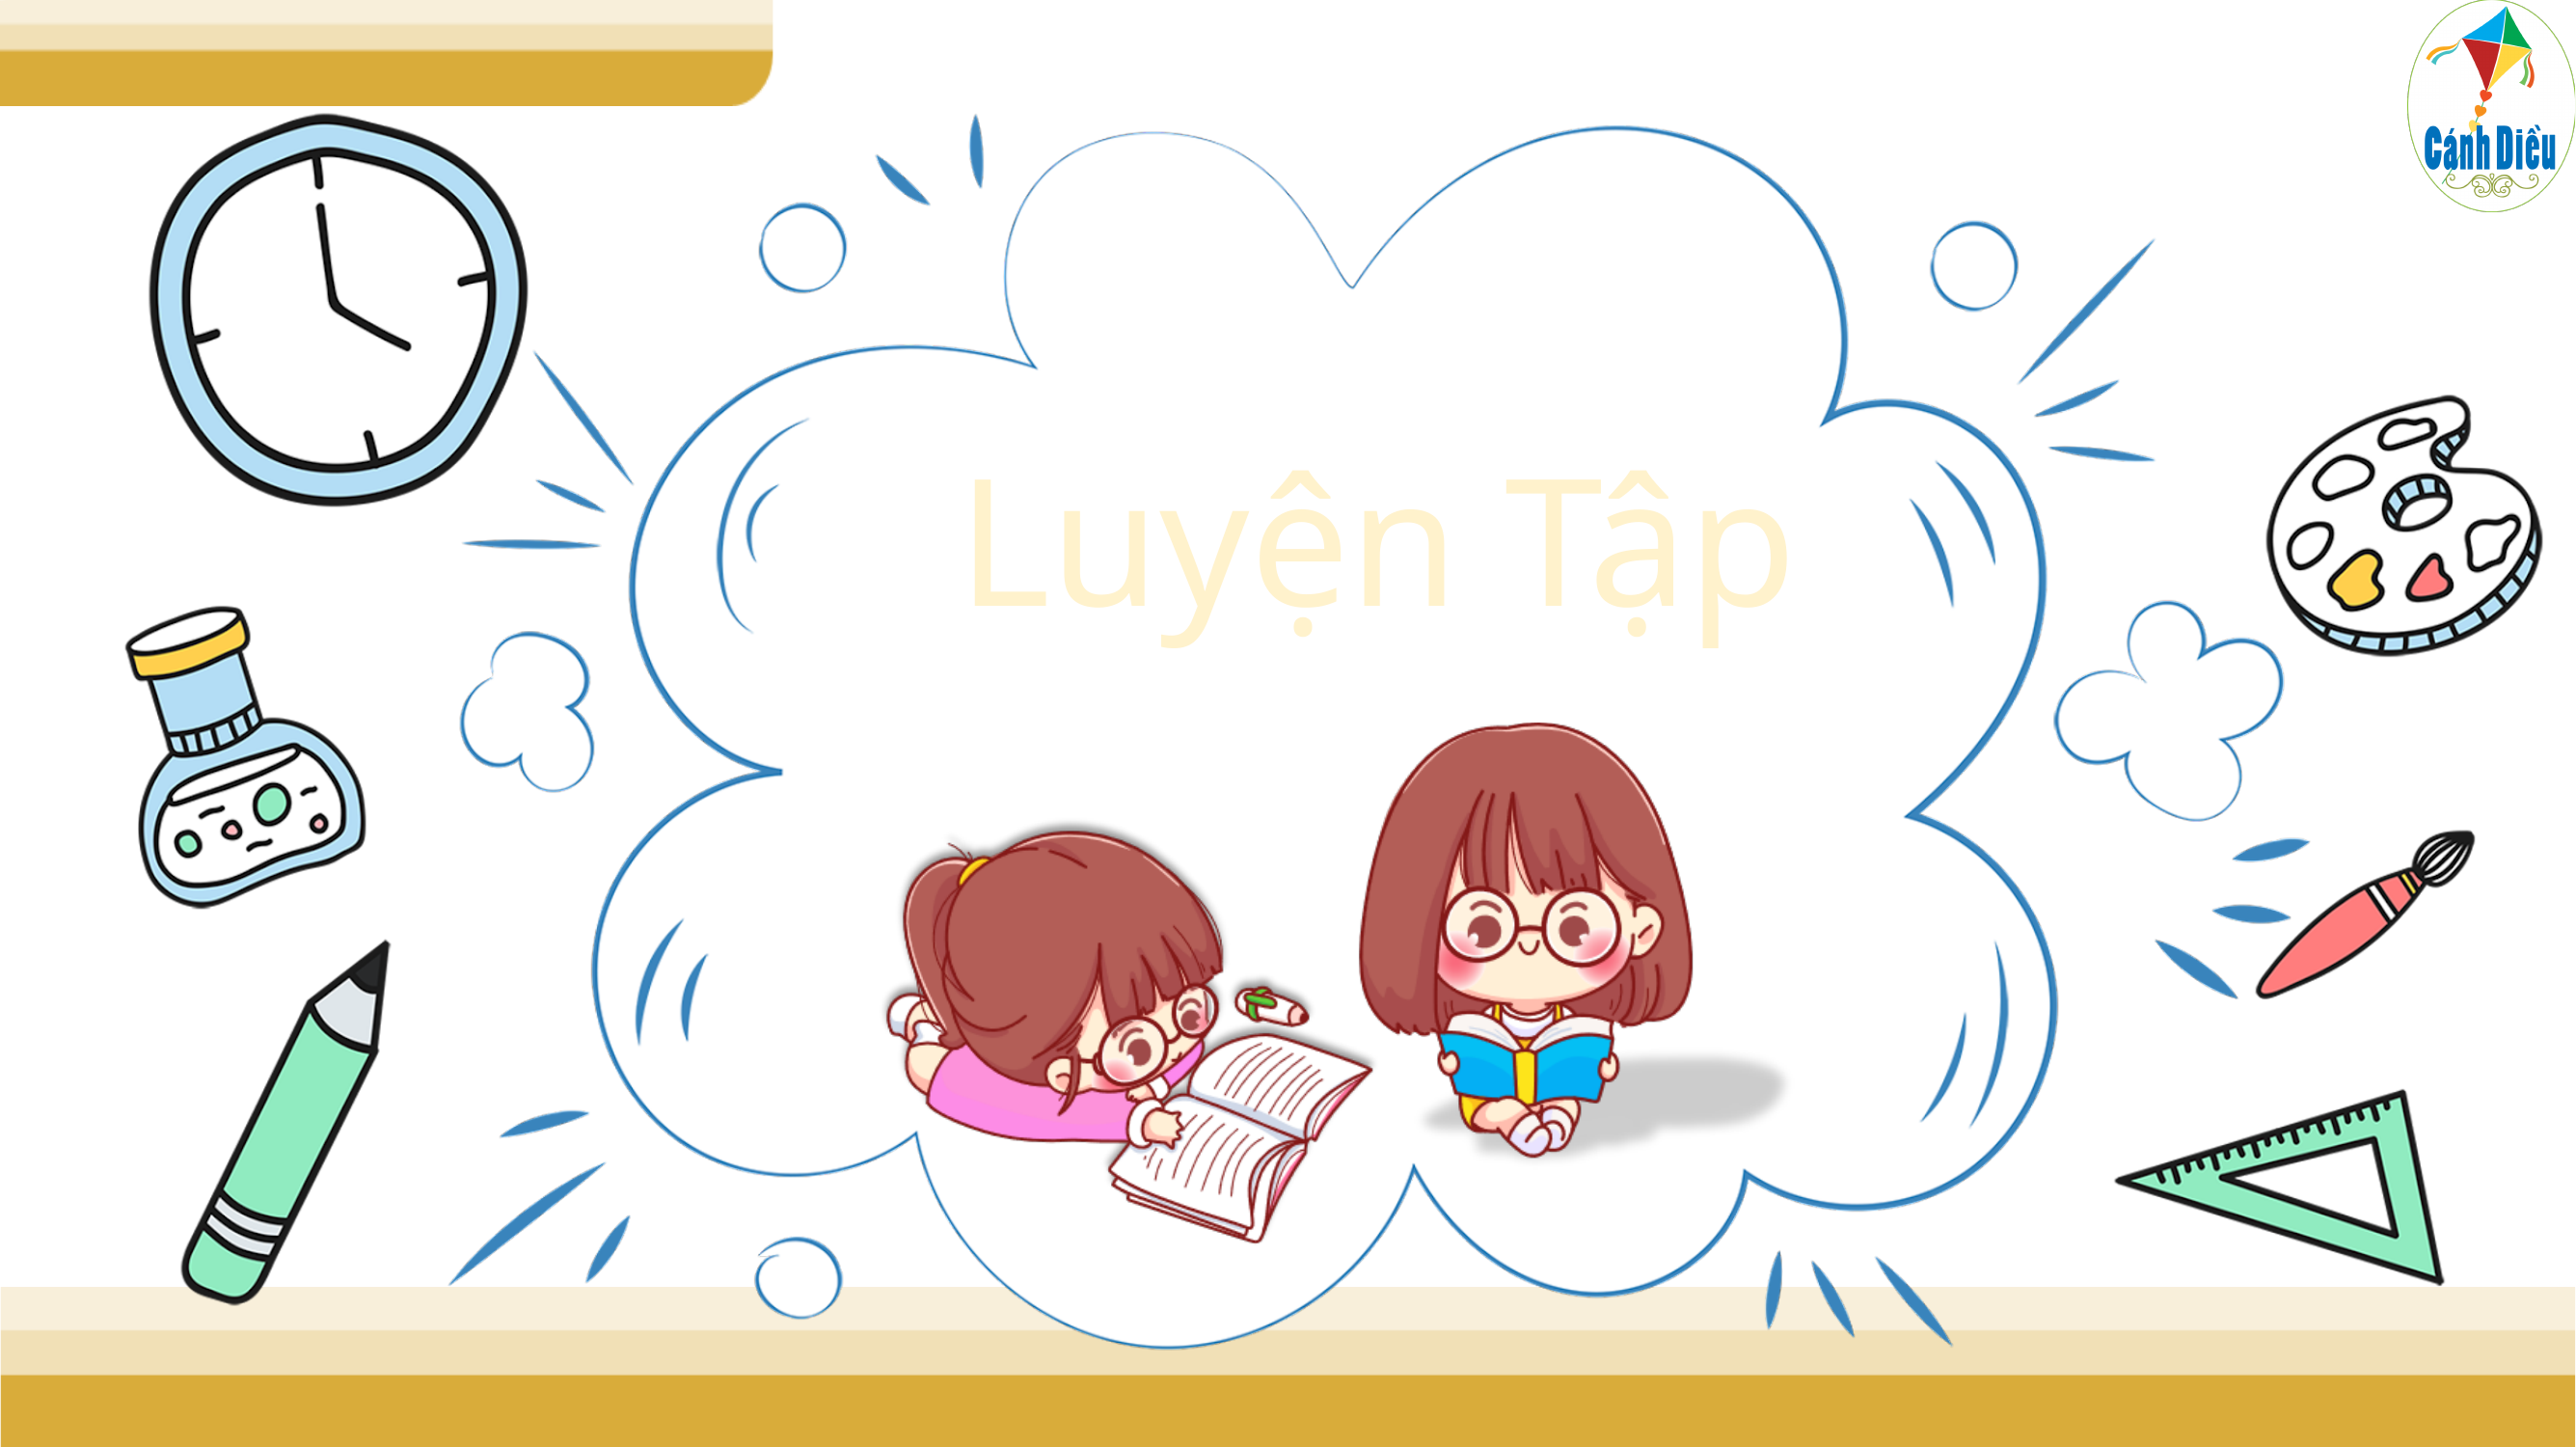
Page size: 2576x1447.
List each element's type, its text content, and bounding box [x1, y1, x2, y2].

text_box Luyện Tập [865, 422, 1890, 649]
picture [0, 0, 2575, 1447]
